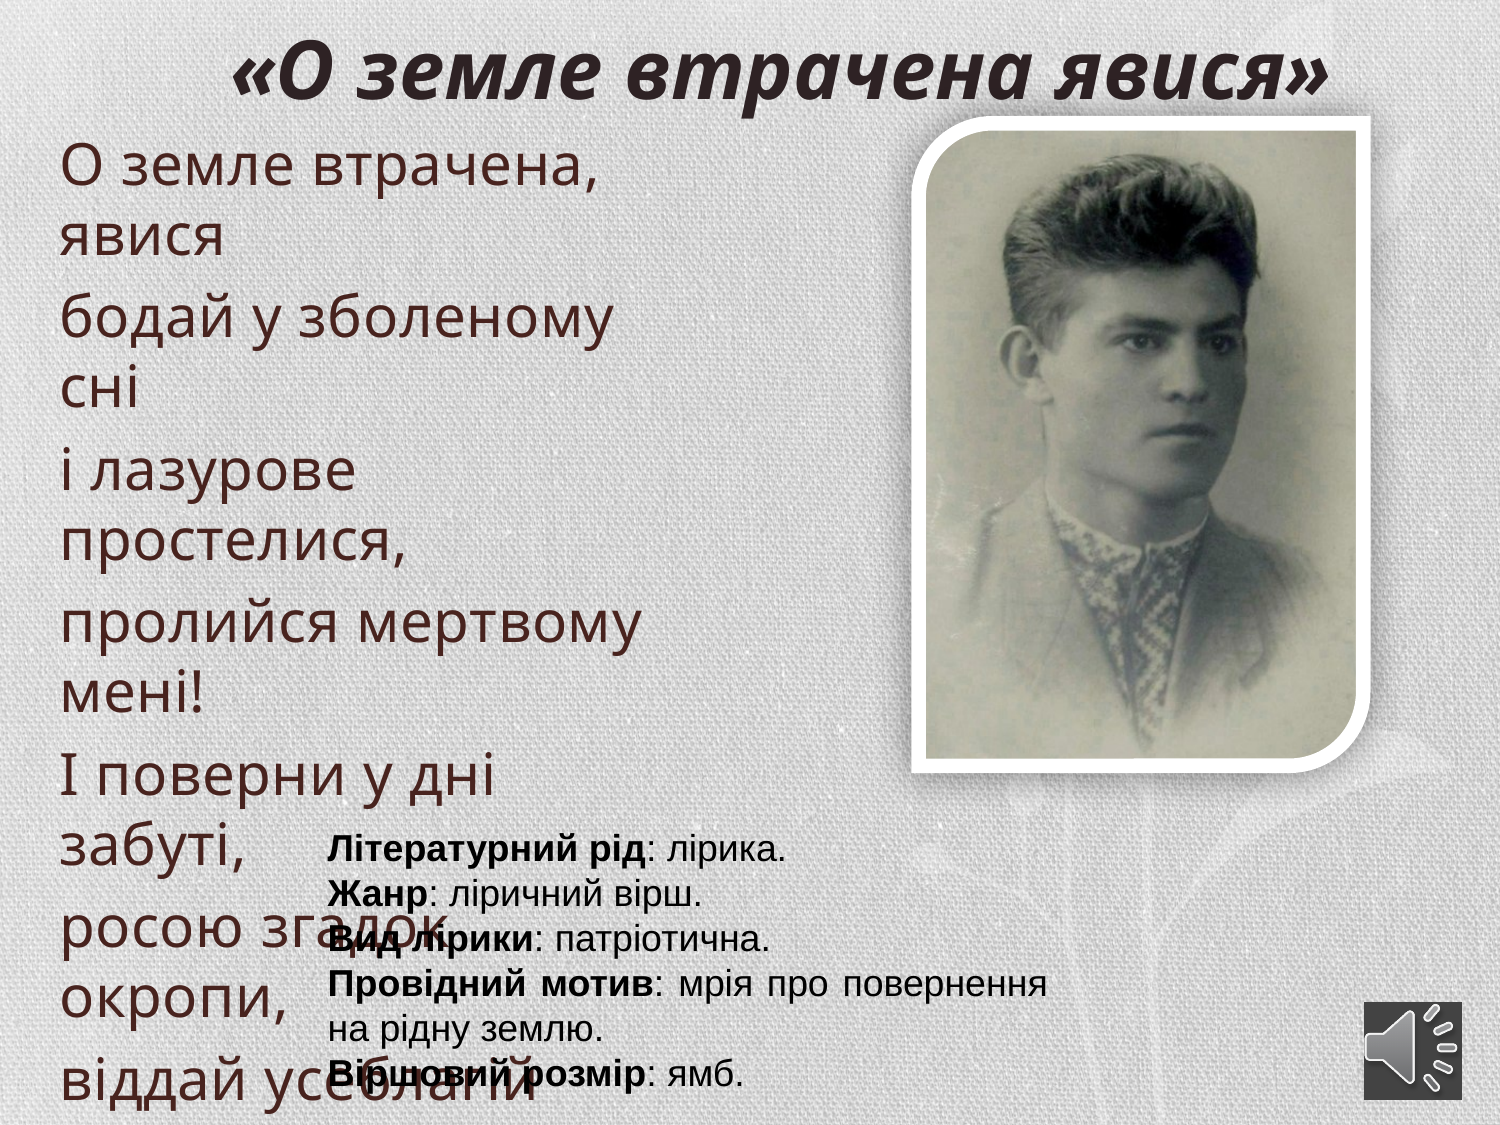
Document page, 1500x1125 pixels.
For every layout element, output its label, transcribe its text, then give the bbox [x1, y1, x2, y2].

picture [1363, 1000, 1464, 1101]
text_box Літературний рід: лірика. Жанр: ліричний вірш. Вид лірики: патріотична. Провідний мотив: мрія про повернення на рідну землю. Віршовий розмір: ямб. [312, 816, 1063, 1102]
title «О земле втрачена явися» [45, 0, 1455, 124]
list О земле втрачена, явися бодай у зболеному сні і лазурове простелися, пролийся мертвому мені! І поверни у дні забуті, росою згадок окропи, віддай усеблагій покуті і тихо вимов: лихо, спи!.. [44, 119, 703, 930]
picture [918, 122, 1364, 767]
